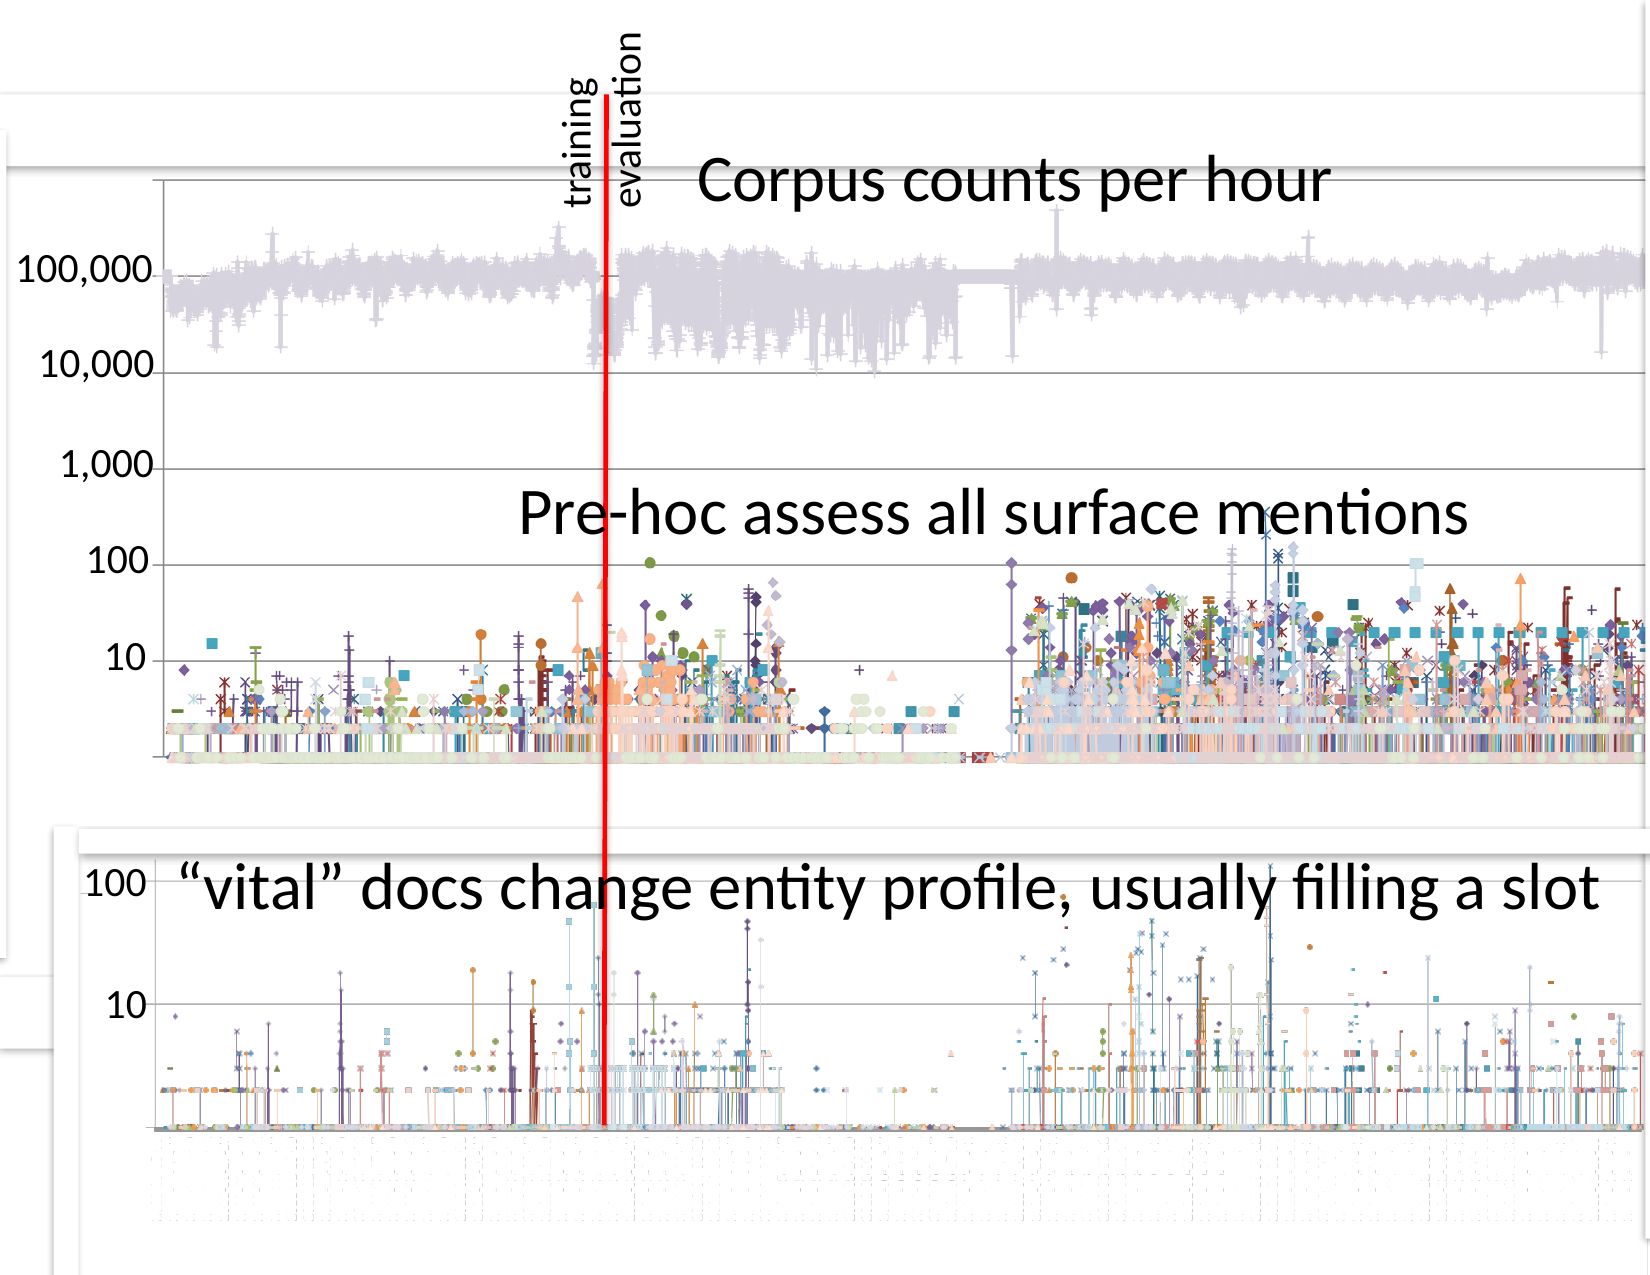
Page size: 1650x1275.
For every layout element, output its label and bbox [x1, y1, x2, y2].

text_box [603, 94, 607, 1126]
text_box [0, 0, 1650, 1275]
